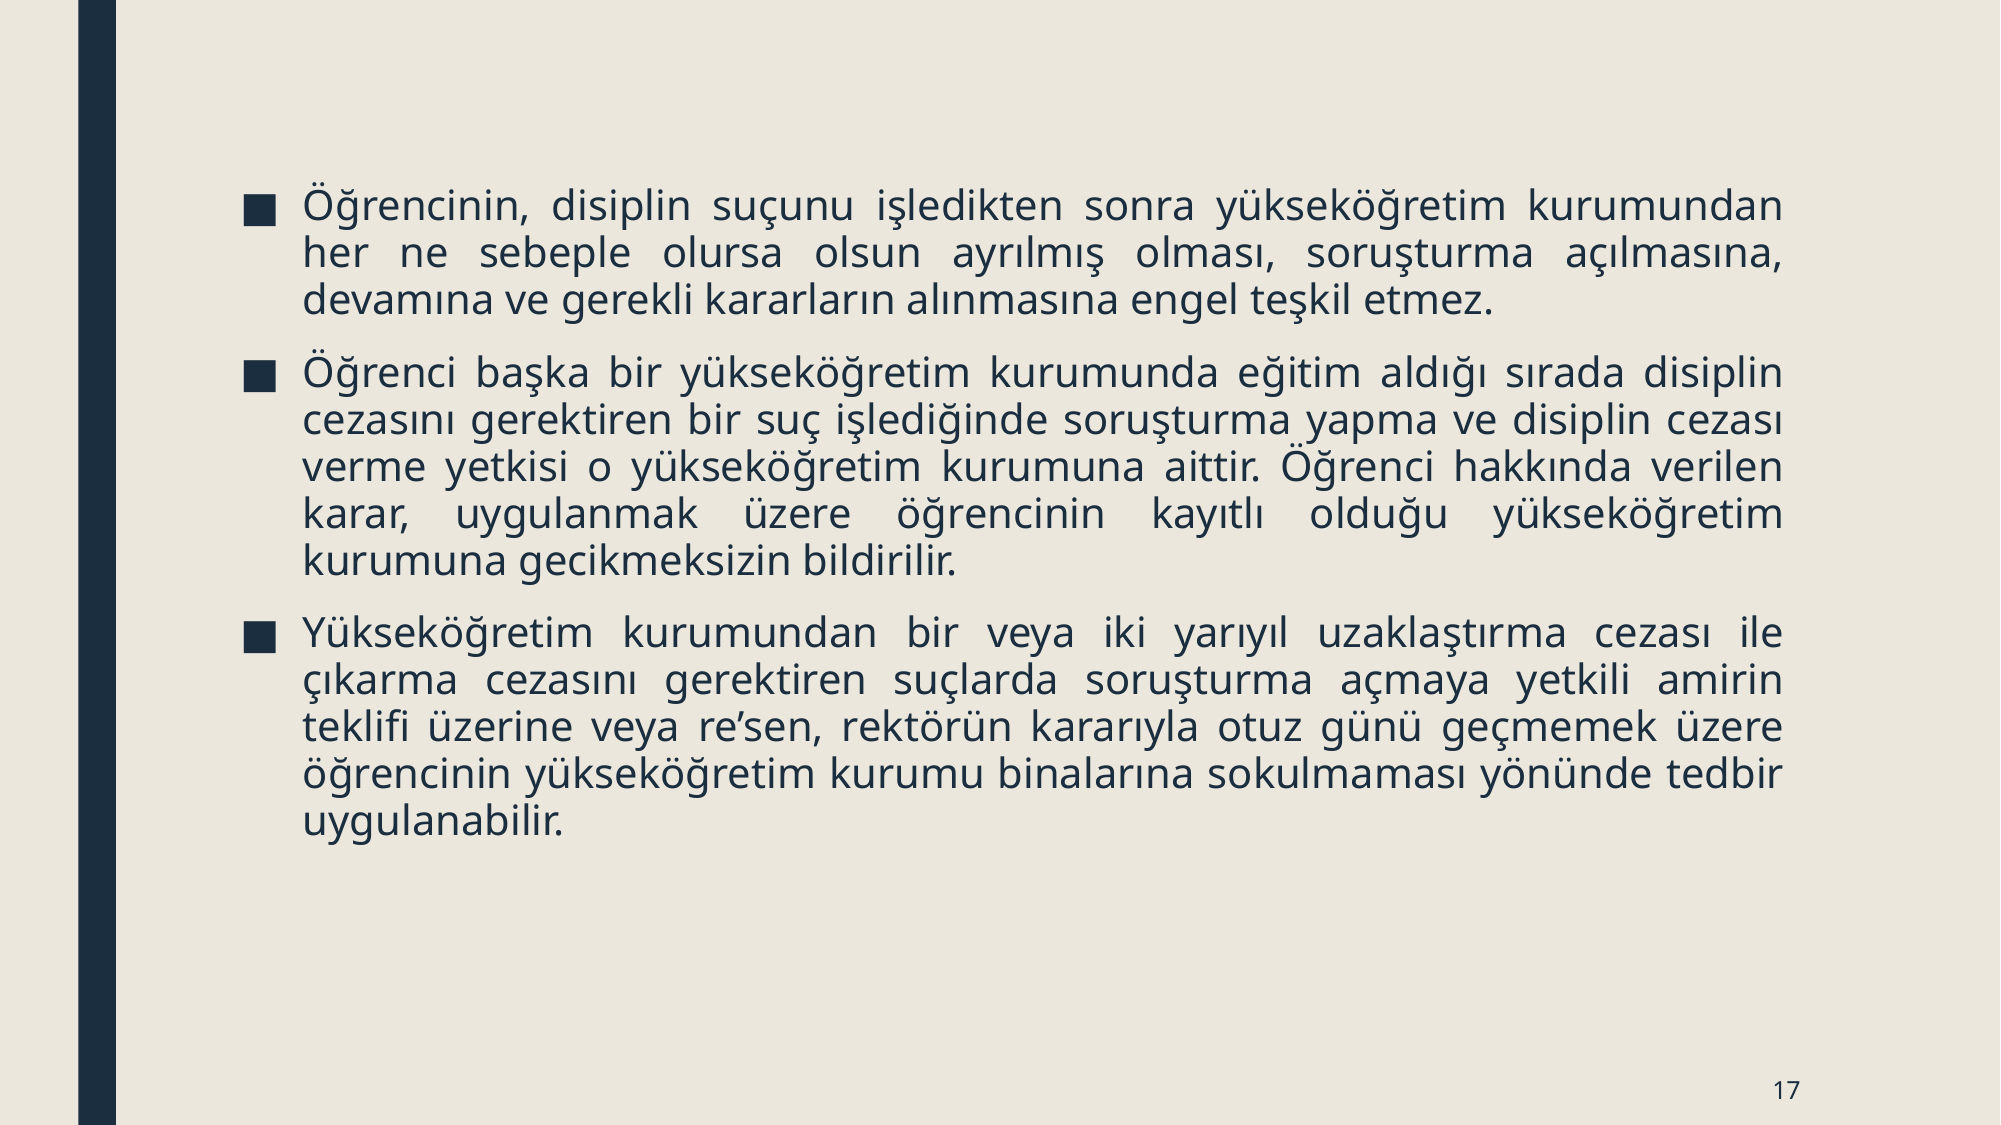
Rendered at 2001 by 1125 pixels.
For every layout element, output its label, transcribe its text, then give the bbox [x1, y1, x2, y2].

list Öğrencinin, disiplin suçunu işledikten sonra yükseköğretim kurumundan her ne sebeple olursa olsun ayrılmış olması, soruşturma açılmasına, devamına ve gerekli kararların alınmasına engel teşkil etmez. Öğrenci başka bir yükseköğretim kurumunda eğitim aldığı sırada disiplin cezasını gerektiren bir suç işlediğinde soruşturma yapma ve disiplin cezası verme yetkisi o yükseköğretim kurumuna aittir. Öğrenci hakkında verilen karar, uygulanmak üzere öğrencinin kayıtlı olduğu yükseköğretim kurumuna gecikmeksizin bildirilir. Yükseköğretim kurumundan bir veya iki yarıyıl uzaklaştırma cezası ile çıkarma cezasını gerektiren suçlarda soruşturma açmaya yetkili amirin teklifi üzerine veya re’sen, rektörün kararıyla otuz günü geçmemek üzere öğrencinin yükseköğretim kurumu binalarına sokulmaması yönünde tedbir uygulanabilir. [225, 175, 1800, 963]
slide_number 17 [1553, 1058, 1816, 1125]
